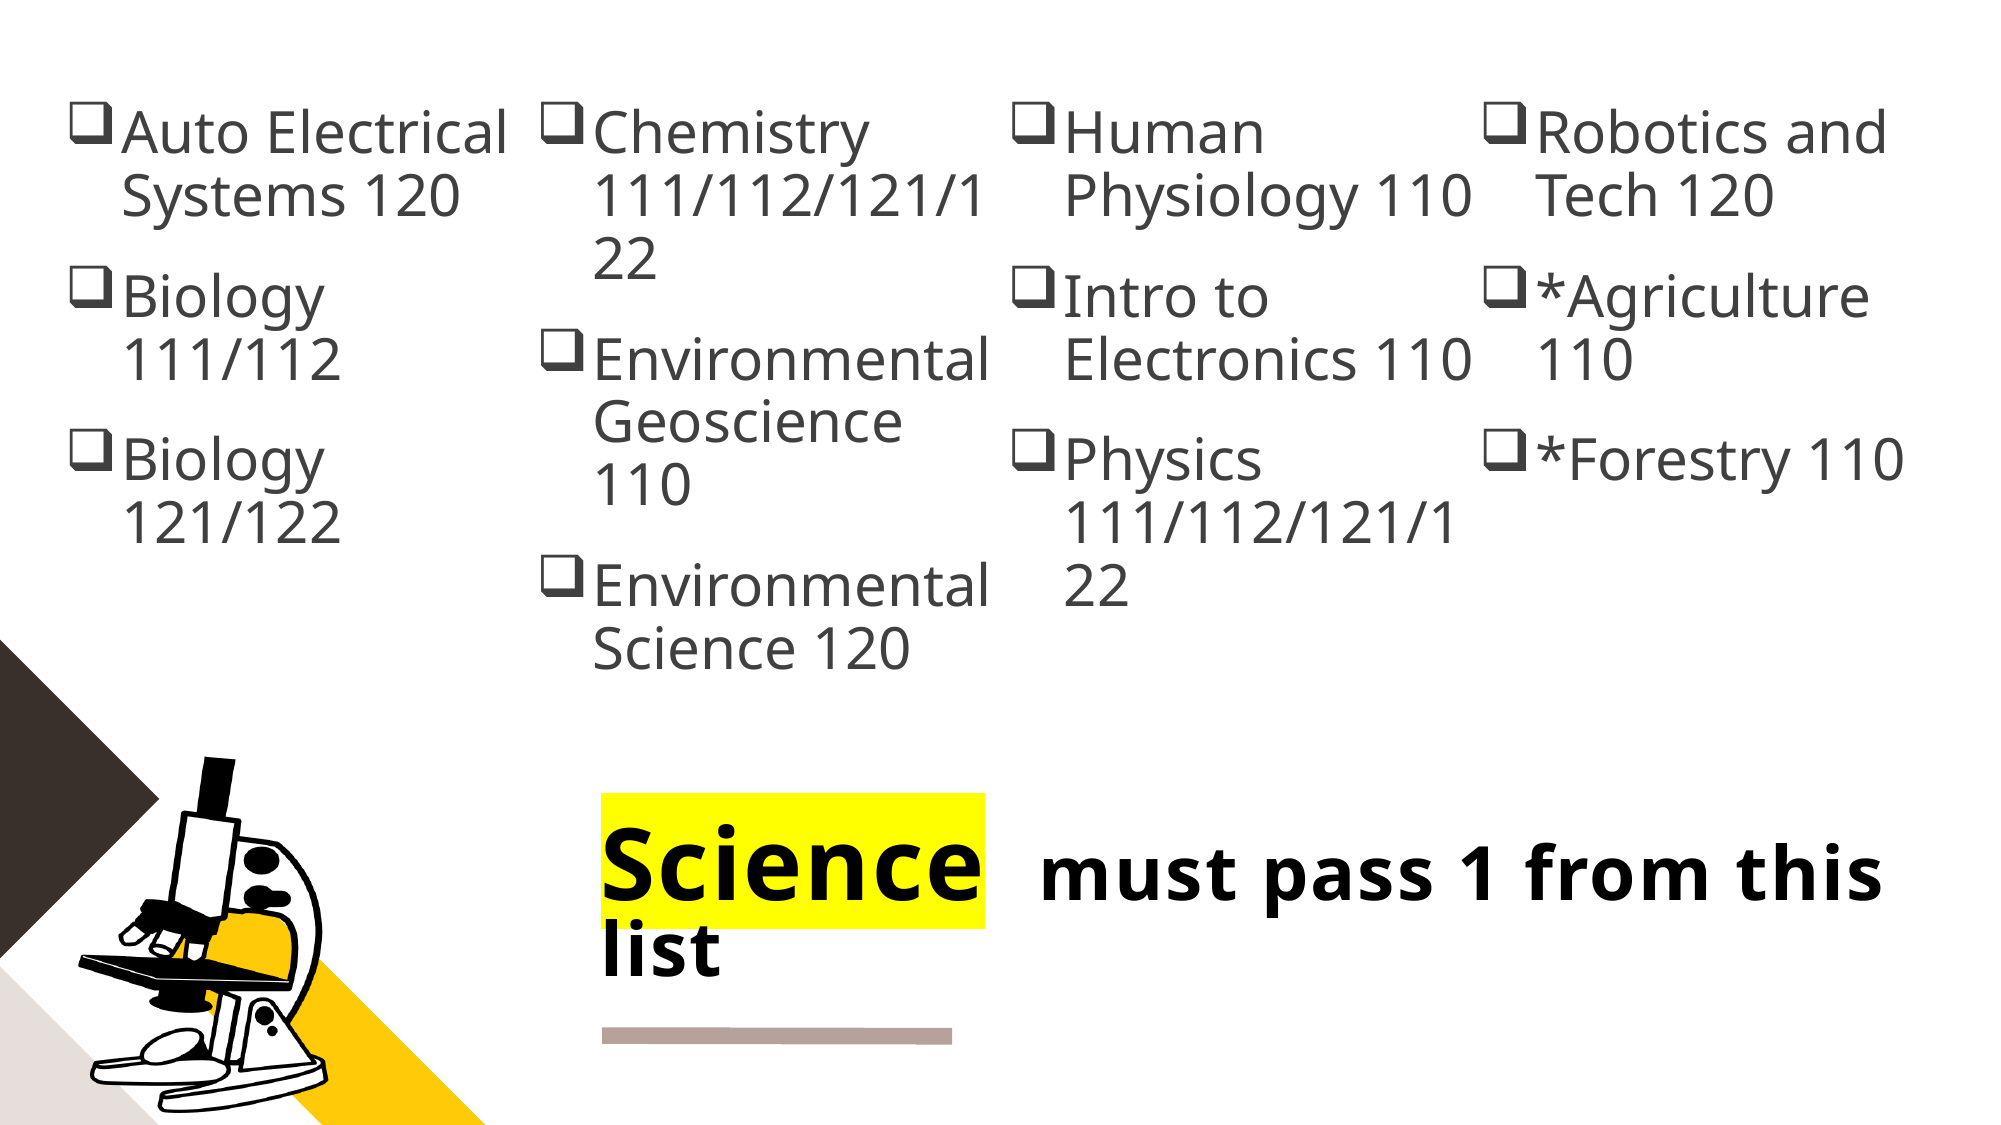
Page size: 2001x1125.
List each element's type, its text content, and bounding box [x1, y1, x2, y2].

picture [64, 746, 340, 1124]
list Auto Electrical Systems 120 Biology 111/112 Biology 121/122 Chemistry 111/112/121/122 Environmental Geoscience 110 Environmental Science 120 Human Physiology 110 Intro to Electronics 110 Physics 111/112/121/122 Robotics and Tech 120 *Agriculture 110 *Forestry 110 [64, 95, 1966, 703]
title Science must pass 1 from this list [600, 764, 1903, 992]
